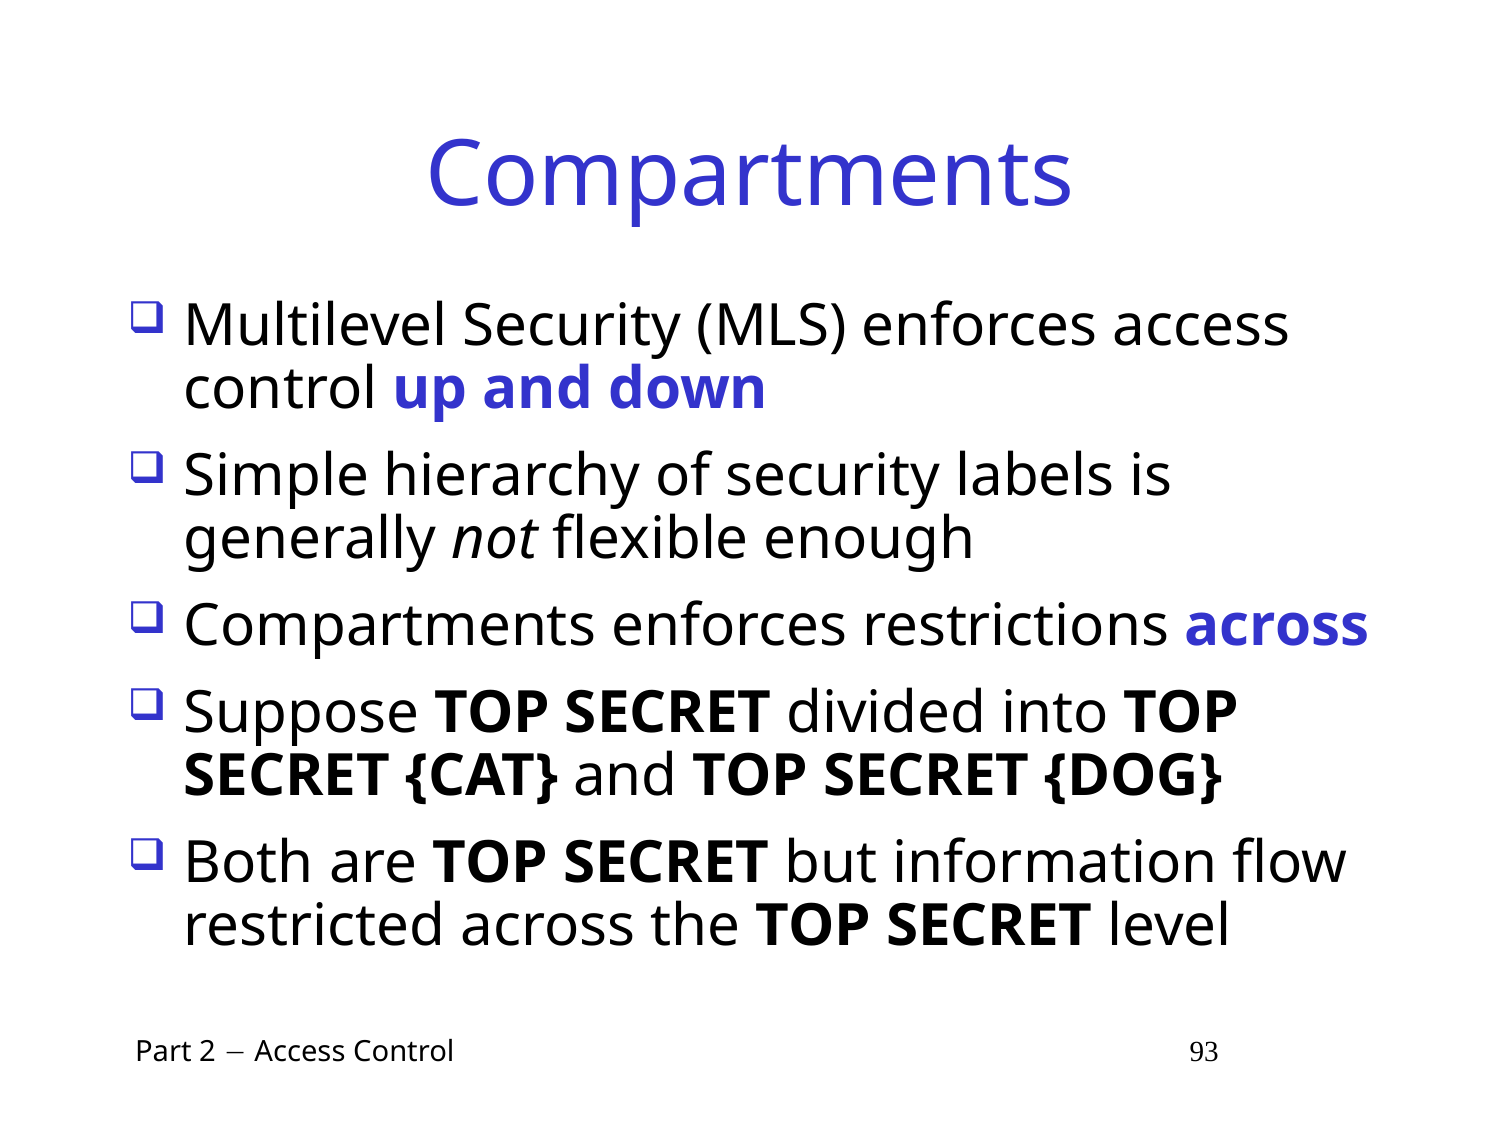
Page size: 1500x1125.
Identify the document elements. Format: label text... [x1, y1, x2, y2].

footer Part 2  Access Control 93 [112, 1026, 1401, 1101]
title Compartments [112, 74, 1388, 263]
list Multilevel Security (MLS) enforces access control up and down Simple hierarchy of security labels is generally not flexible enough Compartments enforces restrictions across Suppose TOP SECRET divided into TOP SECRET {CAT} and TOP SECRET {DOG} Both are TOP SECRET but information flow restricted across the TOP SECRET level [112, 287, 1413, 1026]
